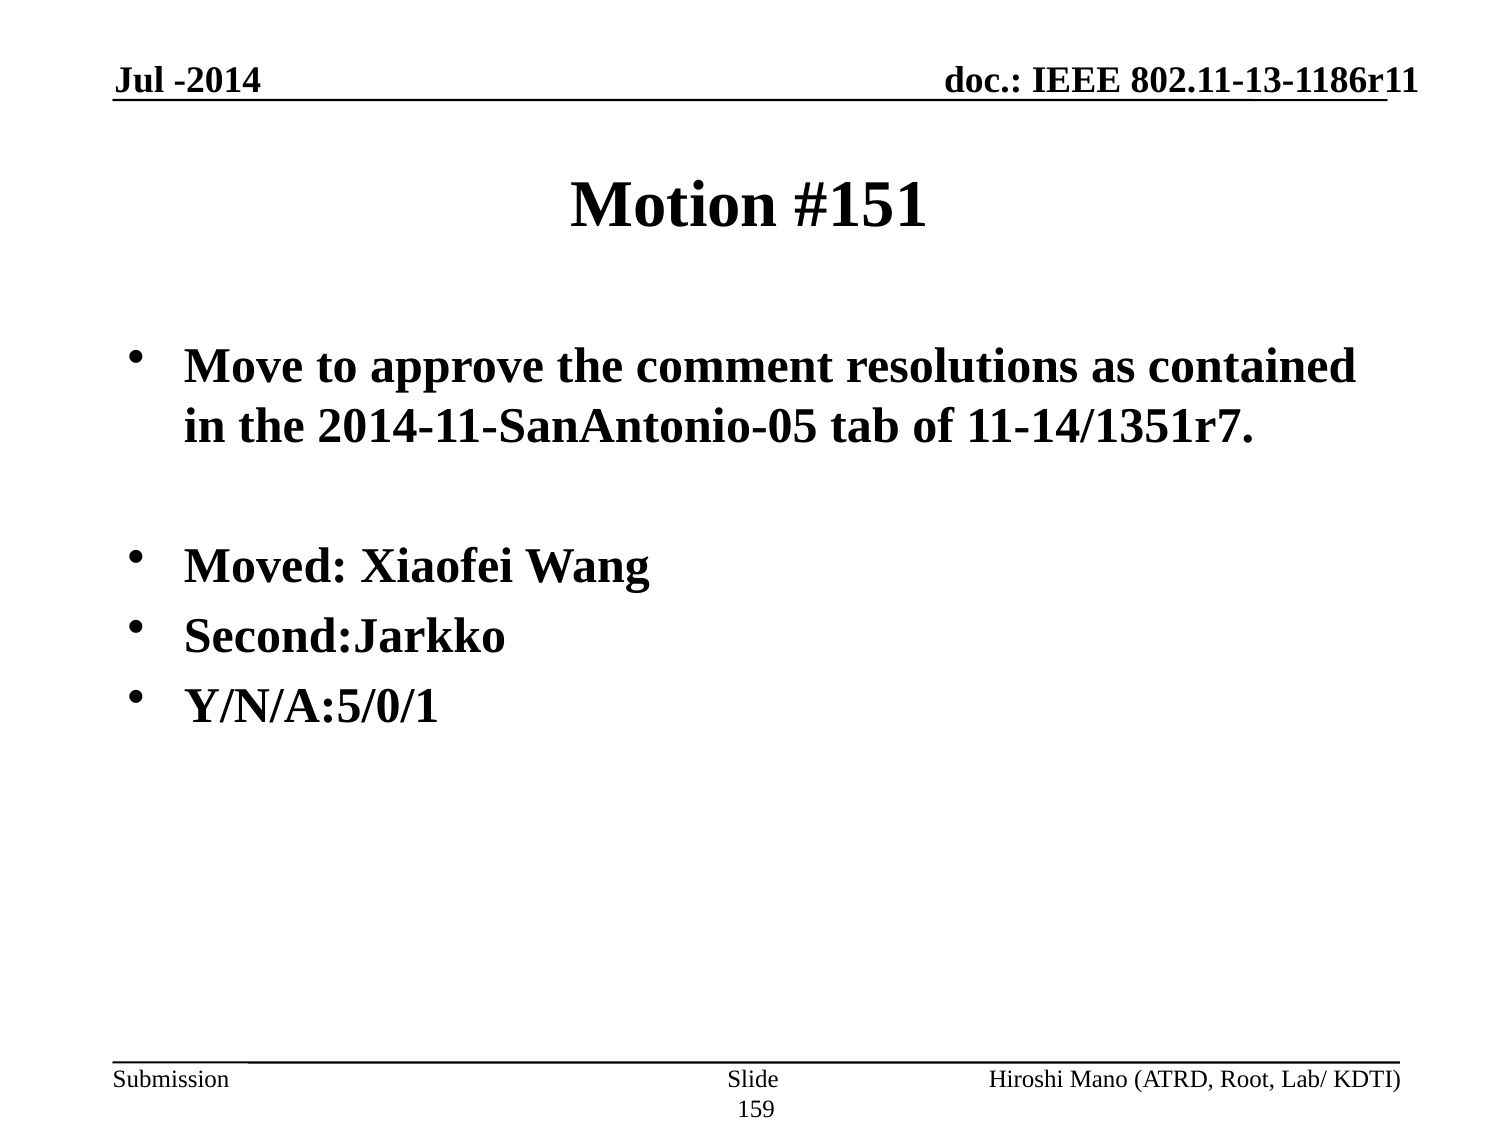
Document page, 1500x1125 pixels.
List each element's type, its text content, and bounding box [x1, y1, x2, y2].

footer Hiroshi Mano (ATRD, Root, Lab/ KDTI) [984, 1061, 1402, 1093]
slide_number Jul -2014 [114, 54, 280, 101]
title Motion #151 [112, 112, 1388, 288]
list Move to approve the comment resolutions as contained in the 2014-11-SanAntonio-05 tab of 11-14/1351r7. Moved: Xiaofei Wang Second:Jarkko Y/N/A:5/0/1 [112, 324, 1388, 1001]
slide_number Slide 159 [712, 1061, 800, 1093]
